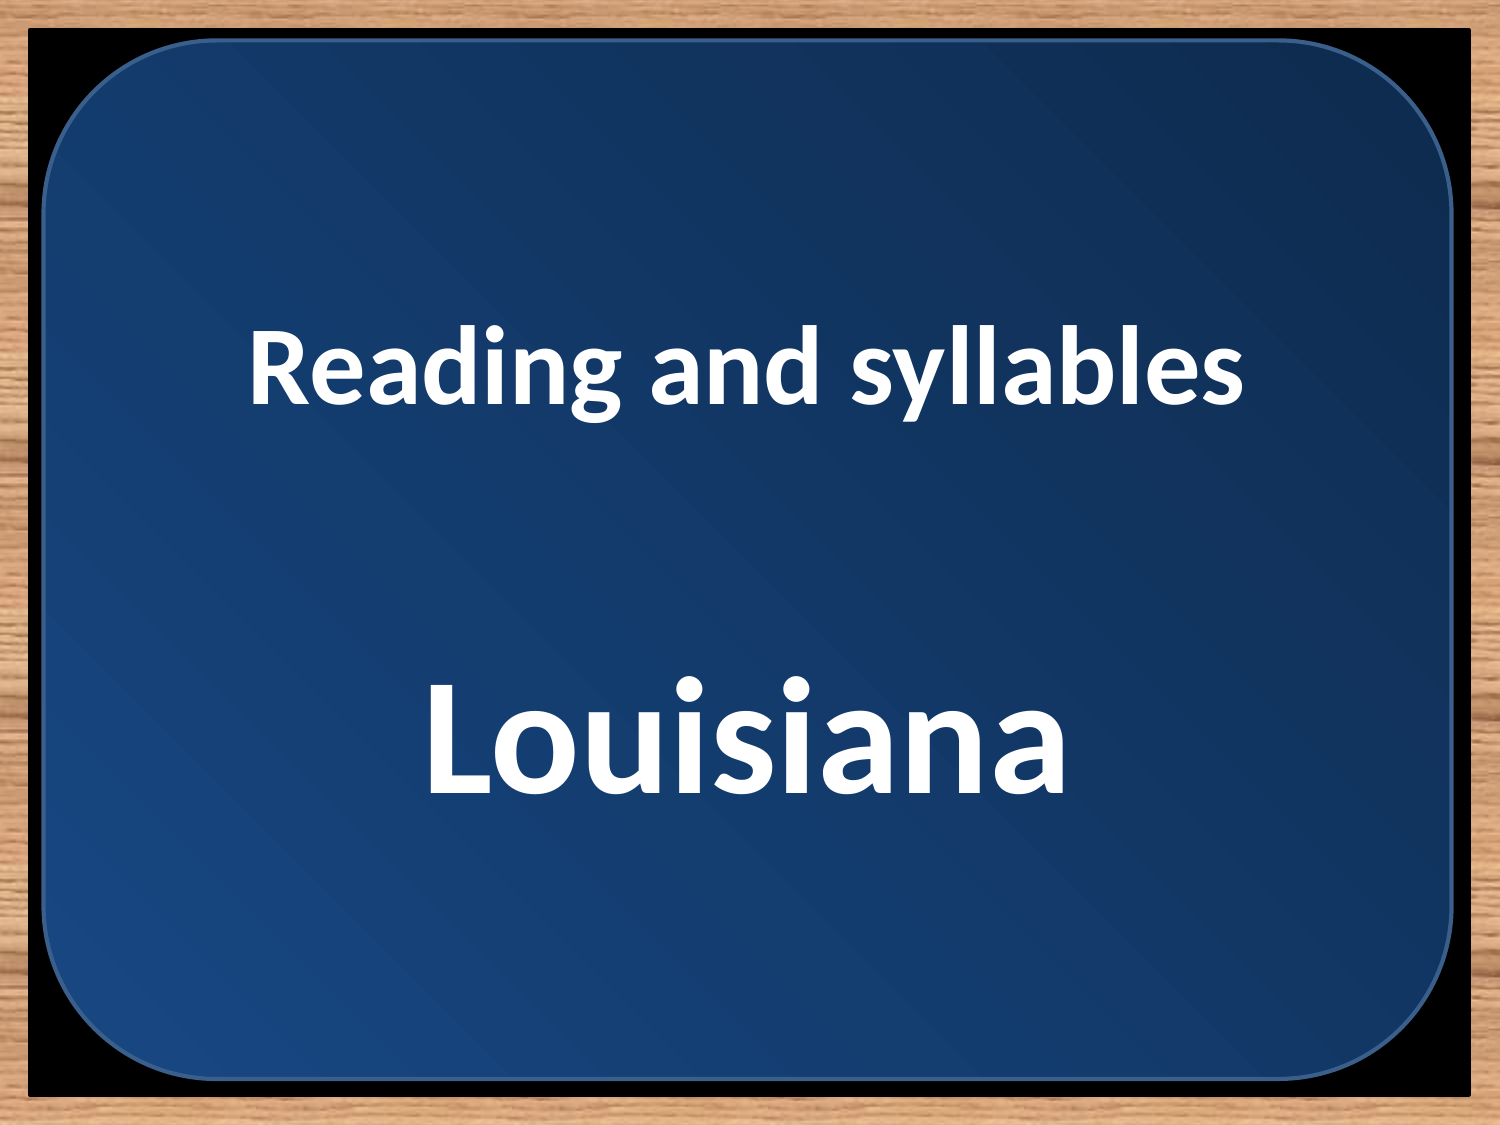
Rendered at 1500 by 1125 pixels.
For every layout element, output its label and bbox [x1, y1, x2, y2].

text_box [0, 0, 1500, 1125]
